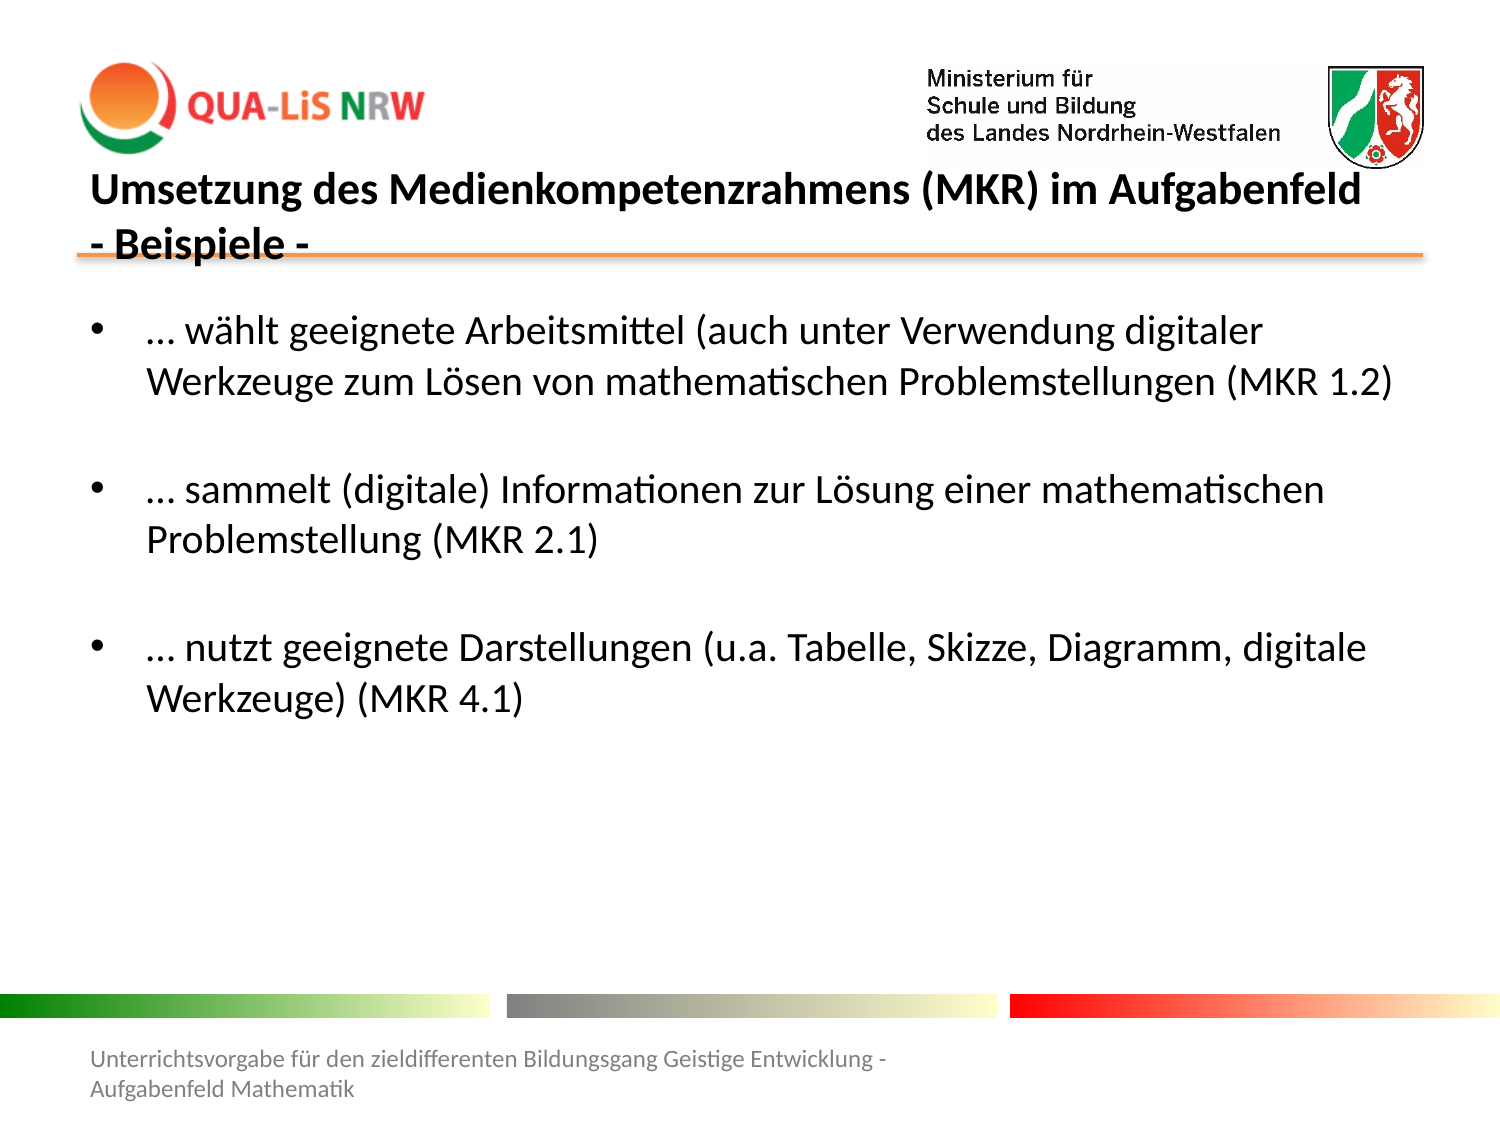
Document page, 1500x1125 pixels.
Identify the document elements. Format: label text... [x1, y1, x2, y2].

title Umsetzung des Medienkompetenzrahmens (MKR) im Aufgabenfeld - Beispiele - [75, 184, 1425, 244]
slide_number Unterrichtsvorgabe für den zieldifferenten Bildungsgang Geistige Entwicklung - Aufgabenfeld Mathematik [75, 1042, 904, 1103]
picture [927, 66, 1424, 169]
picture [77, 55, 431, 158]
list … wählt geeignete Arbeitsmittel (auch unter Verwendung digitaler Werkzeuge zum Lösen von mathematischen Problemstellungen (MKR 1.2) … sammelt (digitale) Informationen zur Lösung einer mathematischen Problemstellung (MKR 2.1) … nutzt geeignete Darstellungen (u.a. Tabelle, Skizze, Diagramm, digitale Werkzeuge) (MKR 4.1) [75, 295, 1425, 986]
